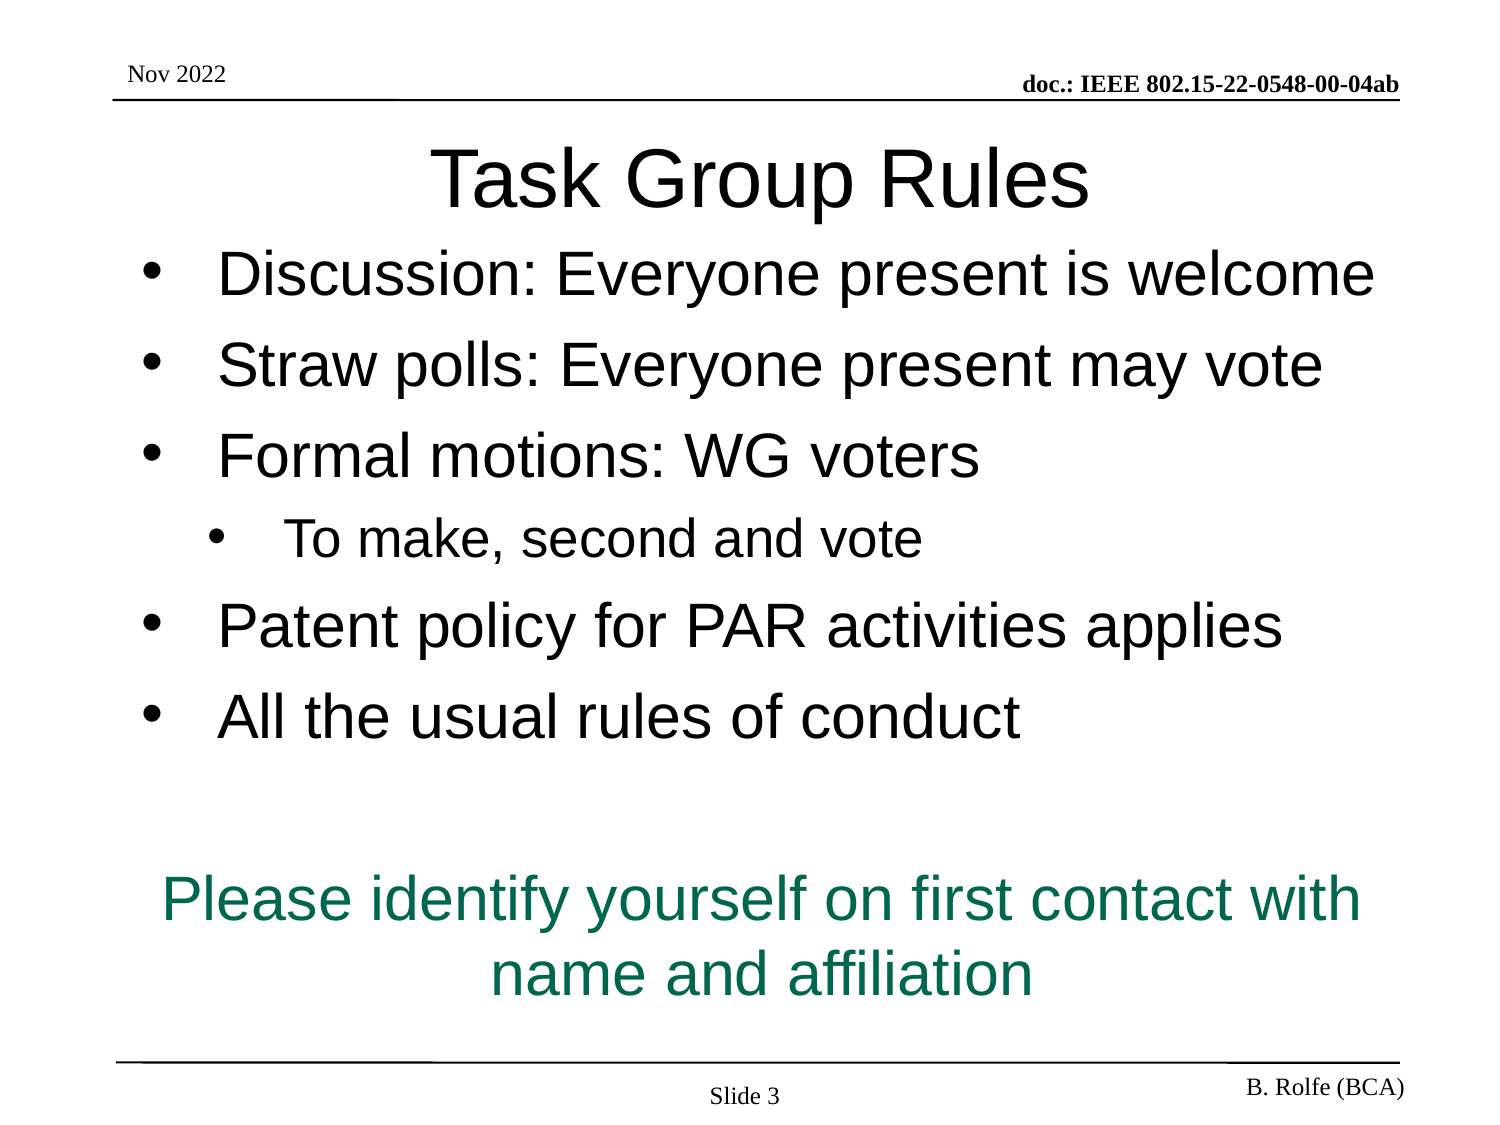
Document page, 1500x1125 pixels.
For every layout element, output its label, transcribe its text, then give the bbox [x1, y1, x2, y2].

title Task Group Rules [123, 112, 1398, 237]
slide_number Slide 3 [690, 1075, 799, 1115]
list Discussion: Everyone present is welcome Straw polls: Everyone present may vote Formal motions: WG voters To make, second and vote Patent policy for PAR activities applies All the usual rules of conduct Please identify yourself on first contact with name and affiliation [125, 224, 1400, 1024]
